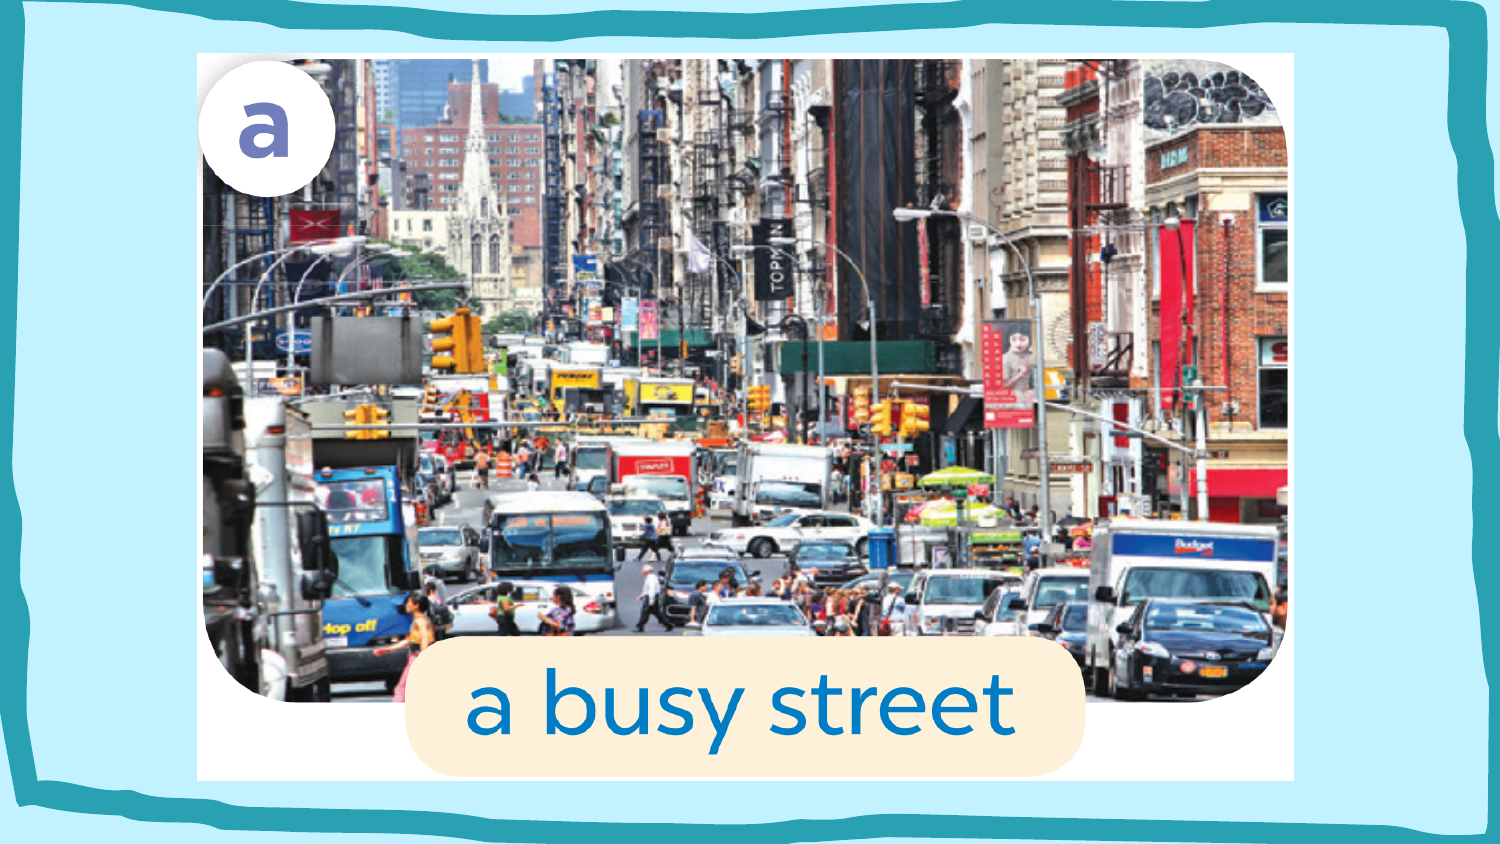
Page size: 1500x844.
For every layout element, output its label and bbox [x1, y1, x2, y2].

picture [197, 52, 1294, 782]
